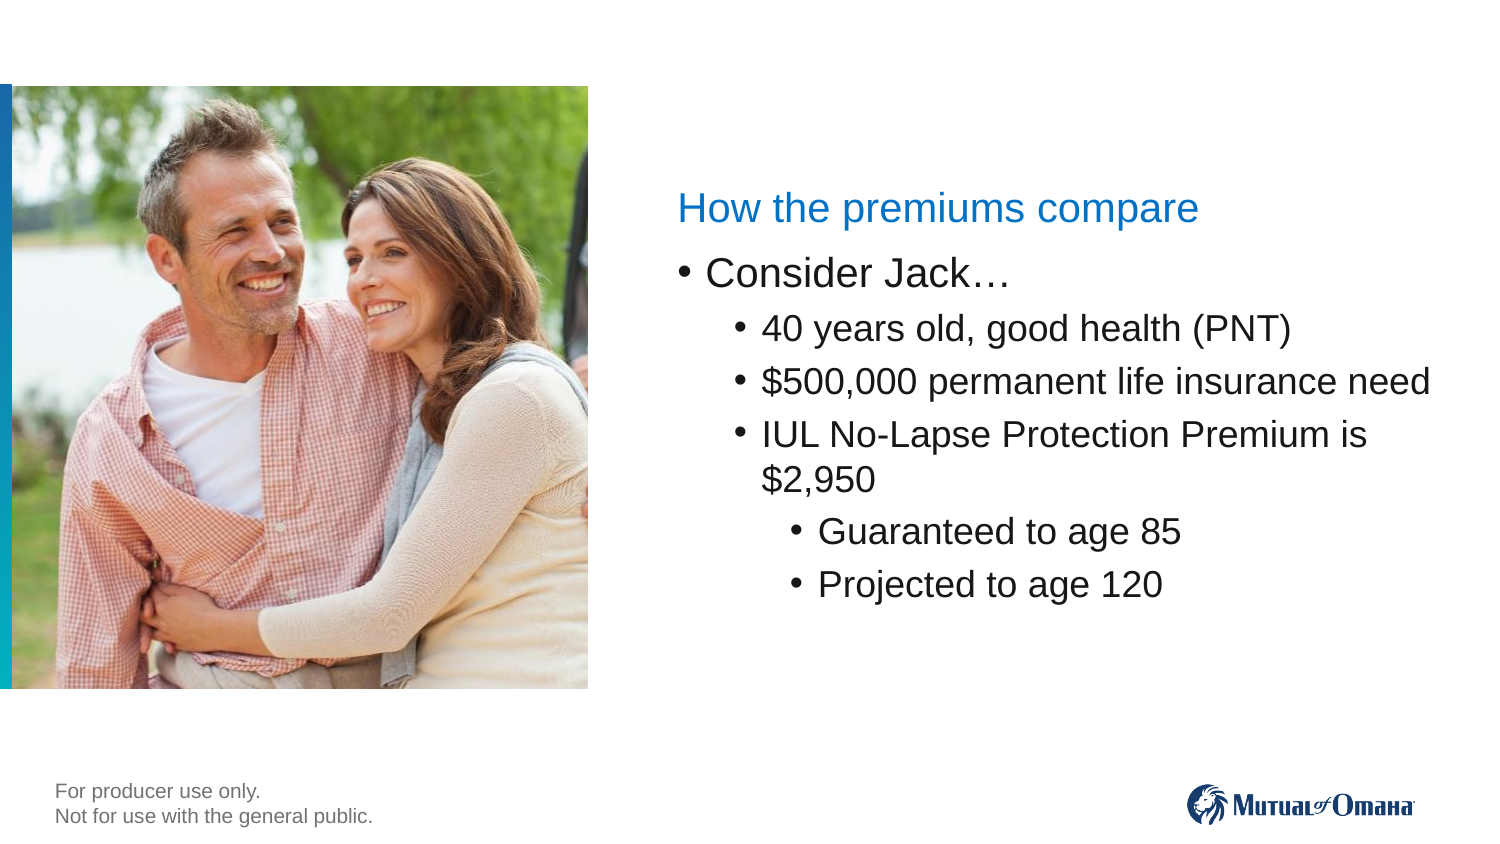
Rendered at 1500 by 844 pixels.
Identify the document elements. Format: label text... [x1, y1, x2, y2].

picture [1187, 784, 1415, 825]
text_box For producer use only. Not for use with the general public. [40, 770, 578, 836]
list How the premiums compare Consider Jack… 40 years old, good health (PNT) $500,000 permanent life insurance need IUL No-Lapse Protection Premium is $2,950 Guaranteed to age 85 Projected to age 120 [662, 259, 1463, 722]
picture [12, 86, 588, 690]
